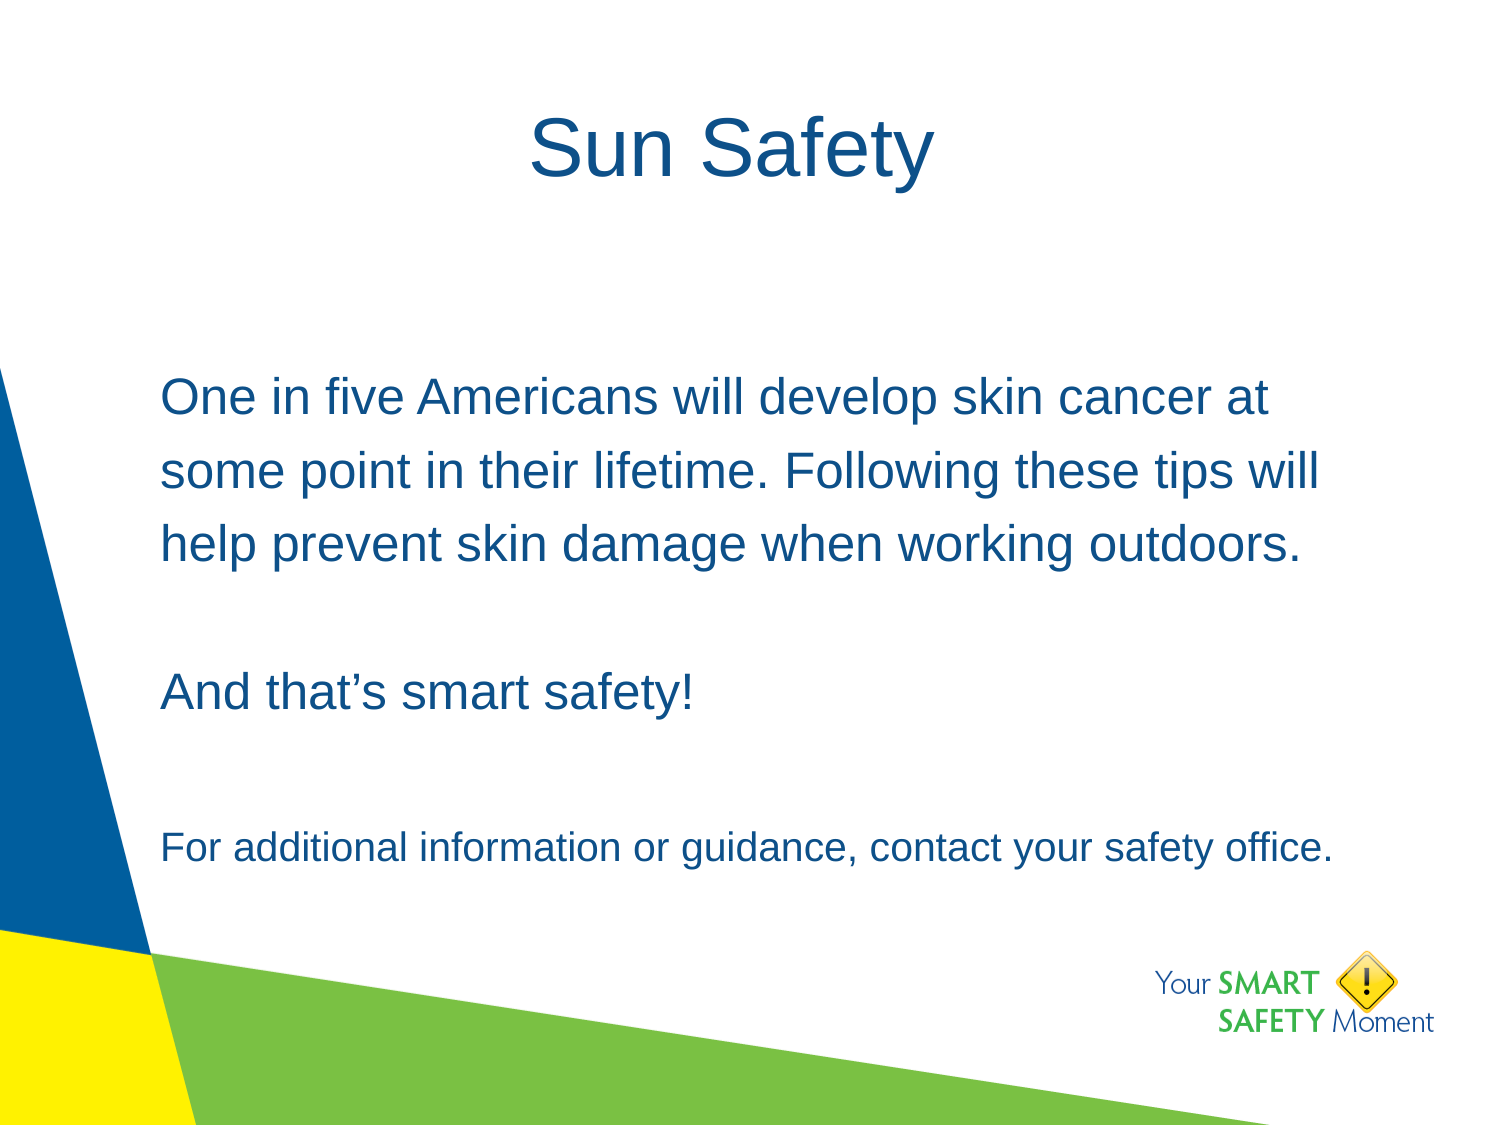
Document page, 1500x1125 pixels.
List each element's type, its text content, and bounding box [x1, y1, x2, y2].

title Sun Safety [18, 85, 1445, 201]
list One in five Americans will develop skin cancer at some point in their lifetime. Following these tips will help prevent skin damage when working outdoors. And that’s smart safety! For additional information or guidance, contact your safety office. [145, 173, 1363, 902]
picture [0, 0, 1500, 1125]
